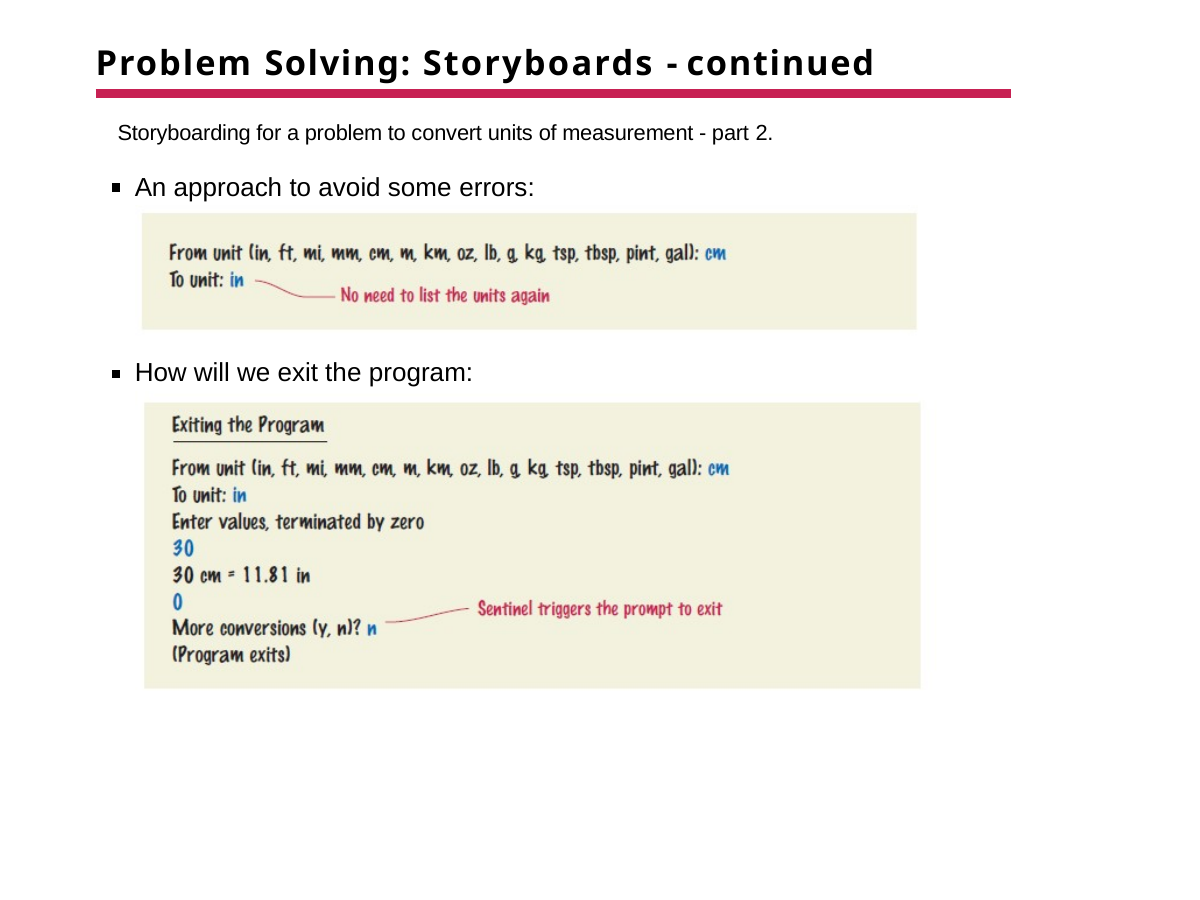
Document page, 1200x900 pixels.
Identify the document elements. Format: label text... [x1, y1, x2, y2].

text_box [135, 205, 926, 340]
text_box Storyboarding for a problem to convert units of measurement - part 2. An approach to avoid some errors: [115, 118, 787, 202]
text_box How will we exit the program: [132, 355, 477, 387]
title Problem Solving: Storyboards - continued [93, 40, 1107, 192]
text_box [135, 391, 937, 698]
